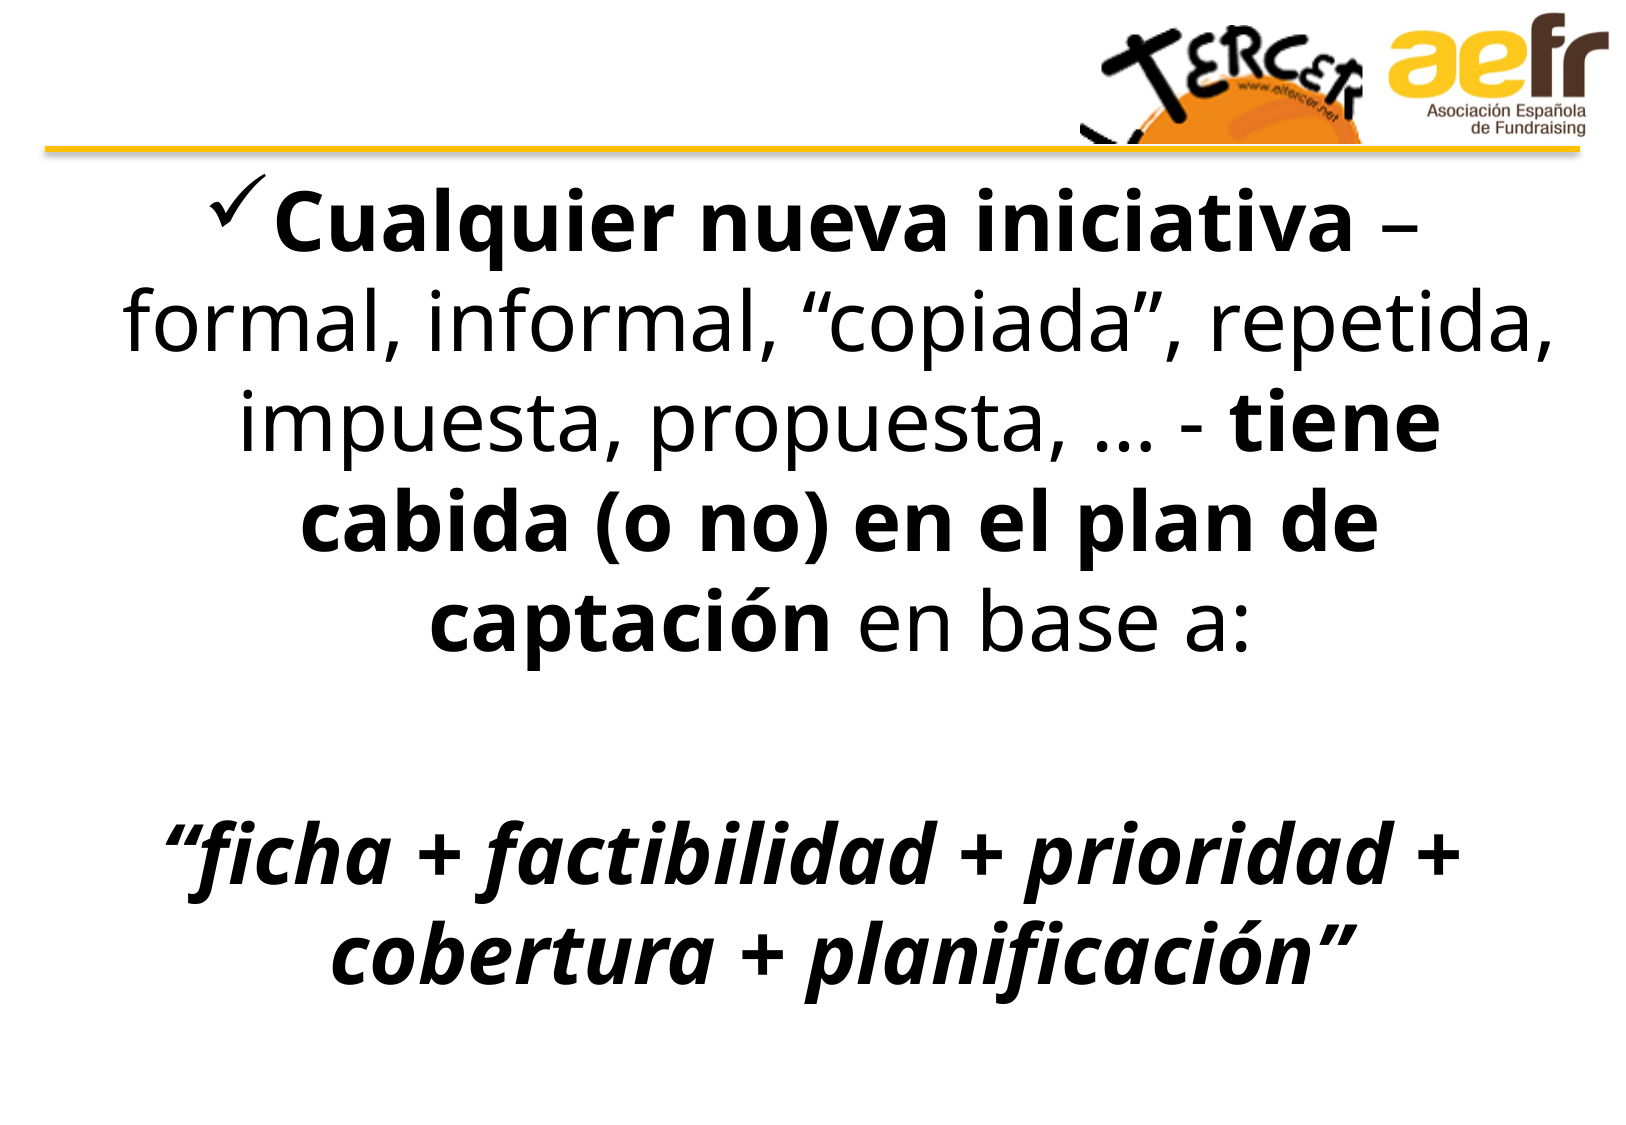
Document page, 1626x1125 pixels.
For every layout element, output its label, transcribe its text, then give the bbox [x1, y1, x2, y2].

text_box Cualquier nueva iniciativa – formal, informal, “copiada”, repetida, impuesta, propuesta, … - tiene cabida (o no) en el plan de captación en base a: “ficha + factibilidad + prioridad + cobertura + planificación” [44, 160, 1581, 1102]
picture [1080, 25, 1367, 144]
picture [1381, 7, 1616, 138]
